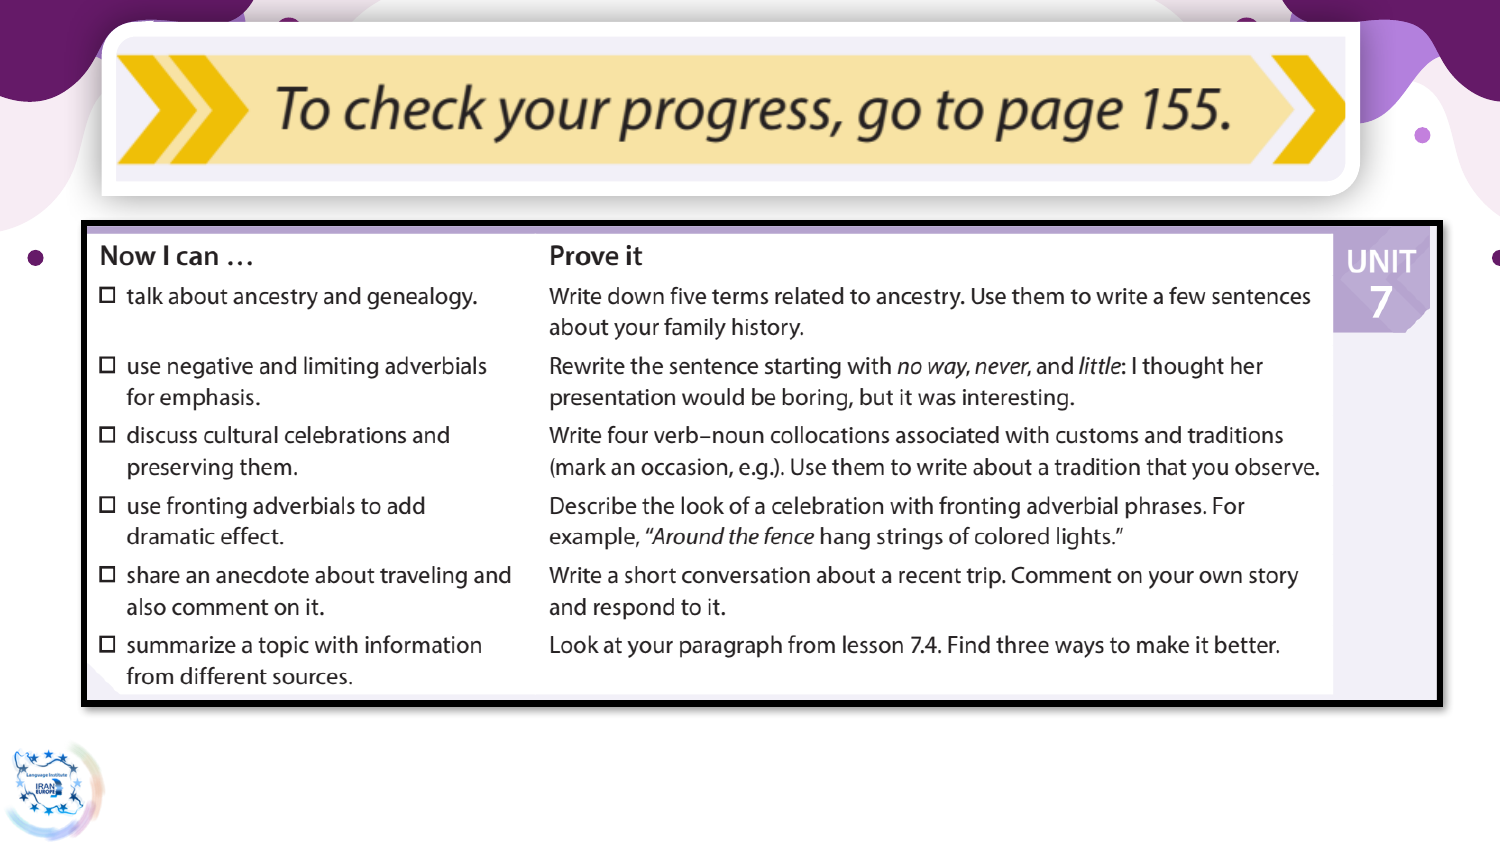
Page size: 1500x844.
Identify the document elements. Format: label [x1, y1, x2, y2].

picture [108, 29, 1353, 189]
picture [86, 226, 1437, 701]
picture [0, 737, 110, 844]
